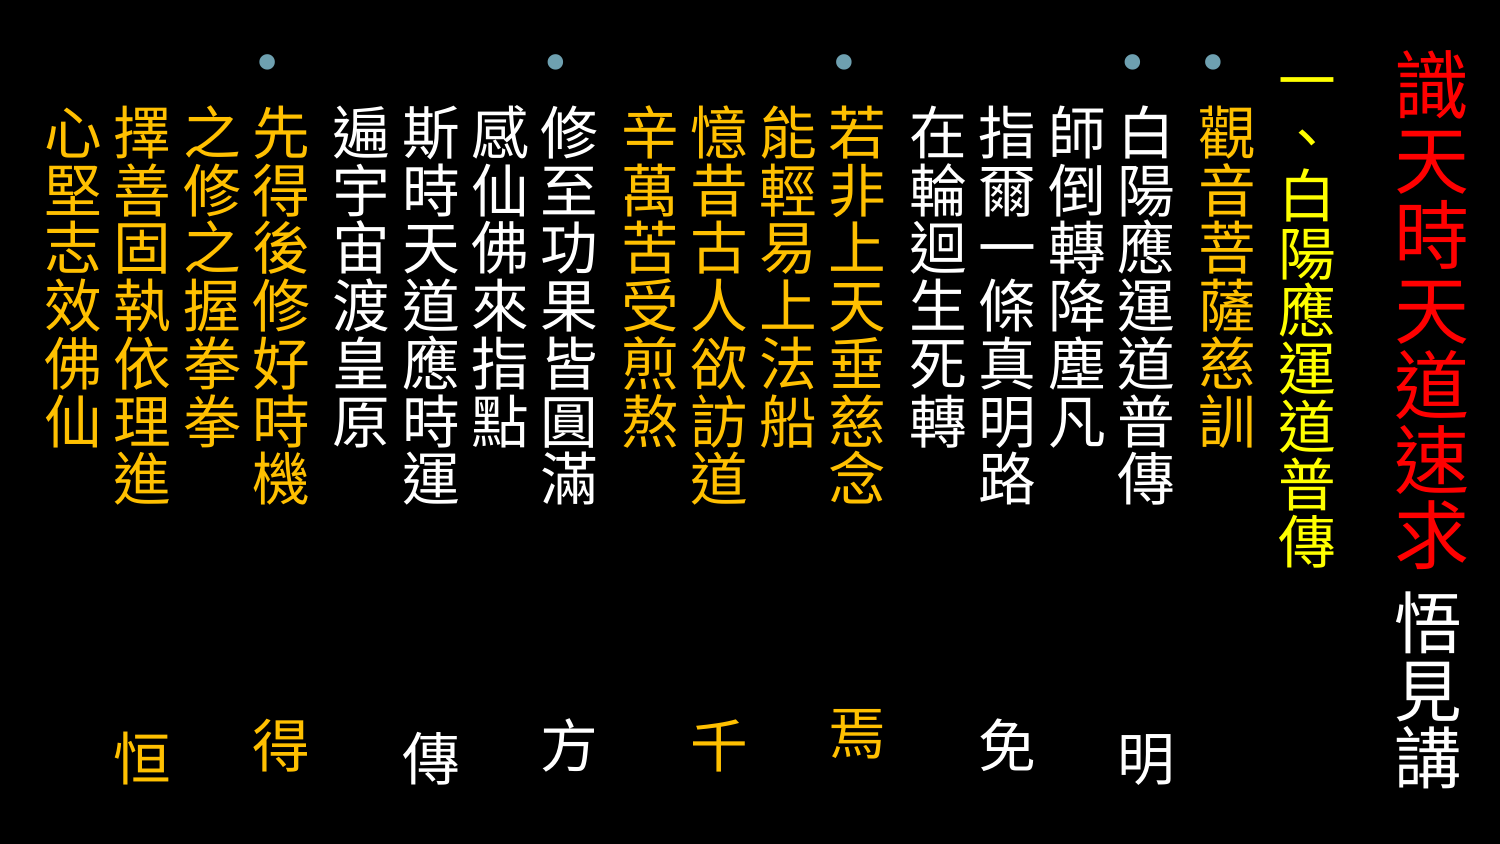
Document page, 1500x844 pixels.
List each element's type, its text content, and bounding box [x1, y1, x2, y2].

list 一、白陽應運道普傳 觀音菩薩慈訓 白陽應運道普傳 明師倒轉降塵凡 指爾一條真明路 免在輪迴生死轉 若非上天垂慈念 焉能輕易上法船 憶昔古人欲訪道 千辛萬苦受煎熬 修至功果皆圓滿 方感仙佛來指點 斯時天道應時運 傳遍宇宙渡皇原 先得後修好時機 得之修之握拳拳 擇善固執依理進 恒心堅志效佛仙 [29, 31, 1357, 819]
title 識天時天道速求 悟見講 [1376, 20, 1483, 820]
